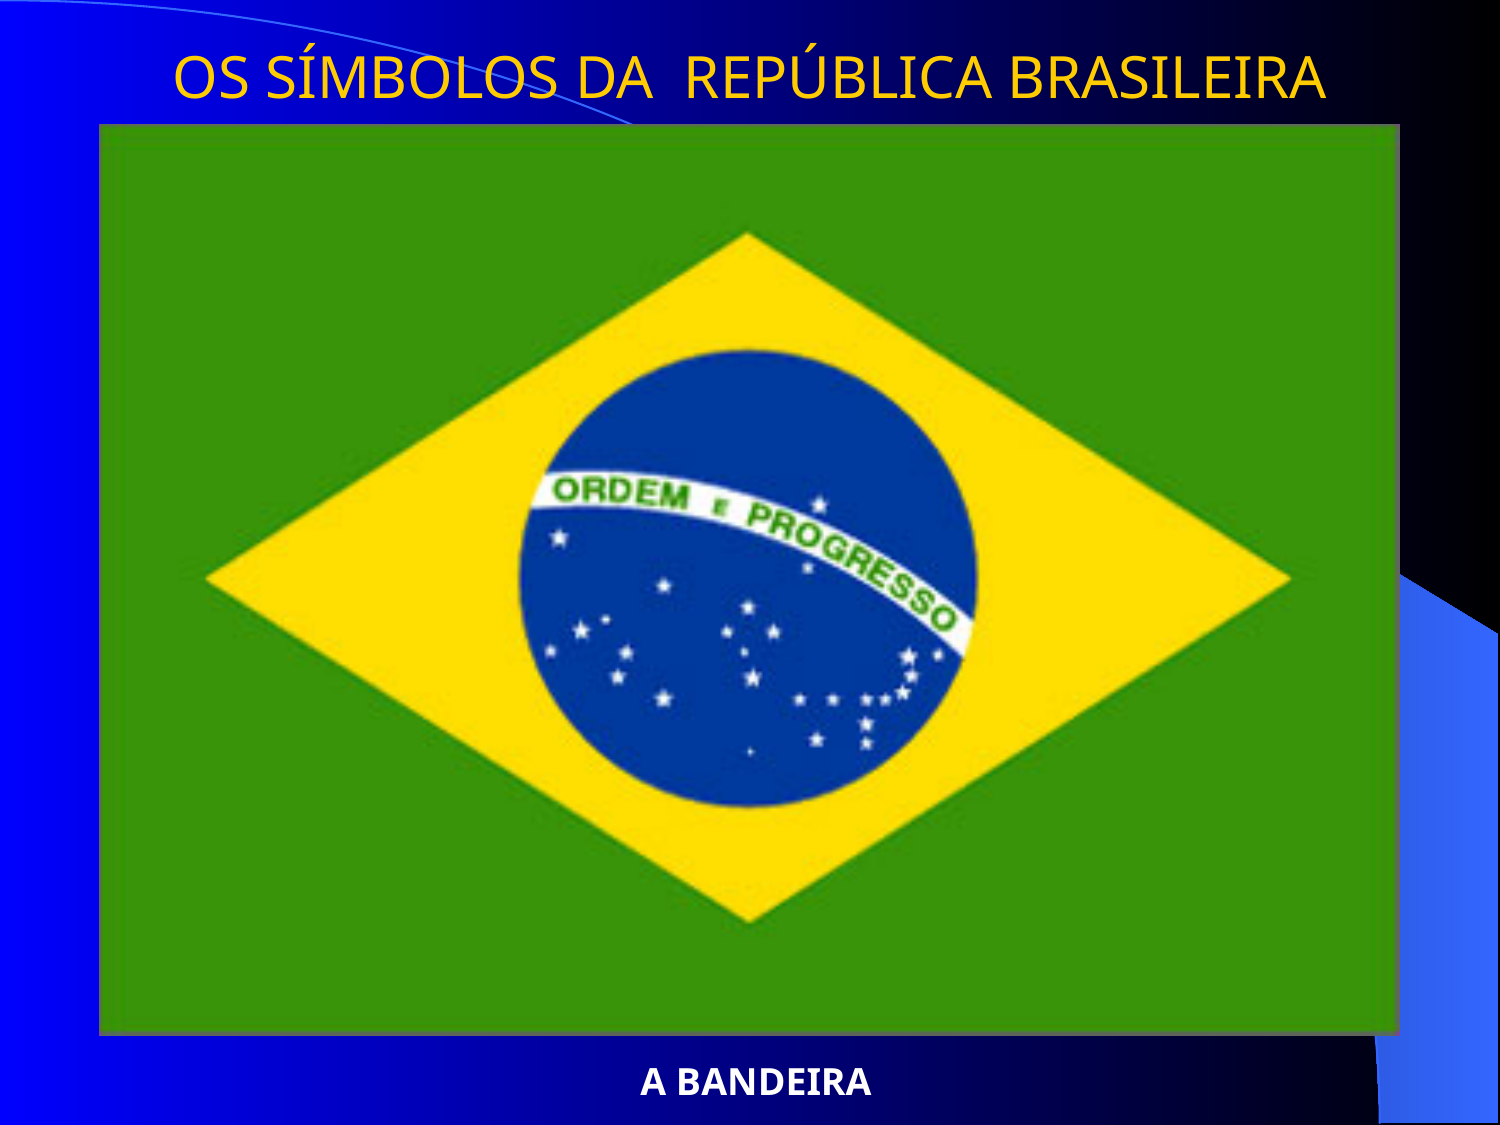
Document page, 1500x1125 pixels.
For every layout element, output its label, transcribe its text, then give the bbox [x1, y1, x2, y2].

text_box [99, 124, 1401, 1036]
list A BANDEIRA [412, 1049, 1101, 1125]
text_box OS SÍMBOLOS DA REPÚBLICA BRASILEIRA [0, 12, 1500, 138]
